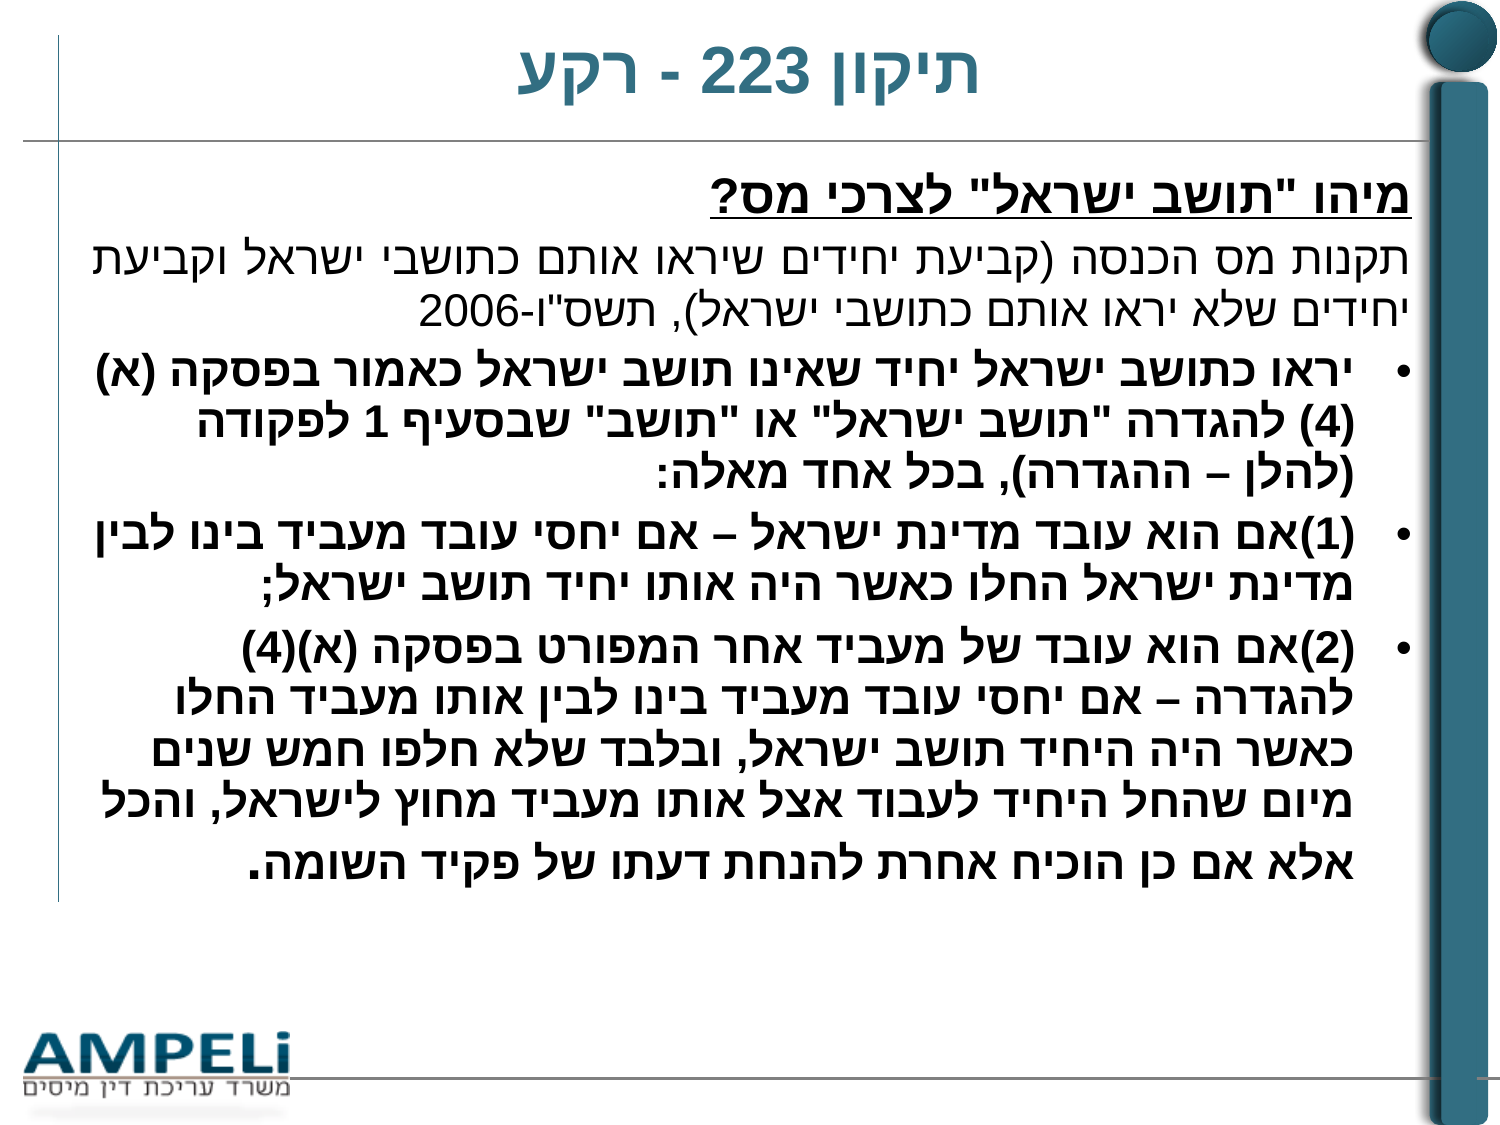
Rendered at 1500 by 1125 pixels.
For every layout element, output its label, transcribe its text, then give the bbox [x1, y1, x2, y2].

picture [23, 1031, 290, 1125]
title תיקון 223 - רקע [75, 0, 1425, 141]
list מיהו "תושב ישראל" לצרכי מס? תקנות מס הכנסה (קביעת יחידים שיראו אותם כתושבי ישראל וקביעת יחידים שלא יראו אותם כתושבי ישראל), תשס"ו-2006 יראו כתושב ישראל יחיד שאינו תושב ישראל כאמור בפסקה (א)(4) להגדרה "תושב ישראל" או "תושב" שבסעיף 1 לפקודה (להלן – ההגדרה), בכל אחד מאלה: (1) אם הוא עובד מדינת ישראל – אם יחסי עובד מעביד בינו לבין מדינת ישראל החלו כאשר היה אותו יחיד תושב ישראל; (2) אם הוא עובד של מעביד אחר המפורט בפסקה (א)(4) להגדרה – אם יחסי עובד מעביד בינו לבין אותו מעביד החלו כאשר היה היחיד תושב ישראל, ובלבד שלא חלפו חמש שנים מיום שהחל היחיד לעבוד אצל אותו מעביד מחוץ לישראל, והכל אלא אם כן הוכיח אחרת להנחת דעתו של פקיד השומה. [76, 160, 1427, 982]
